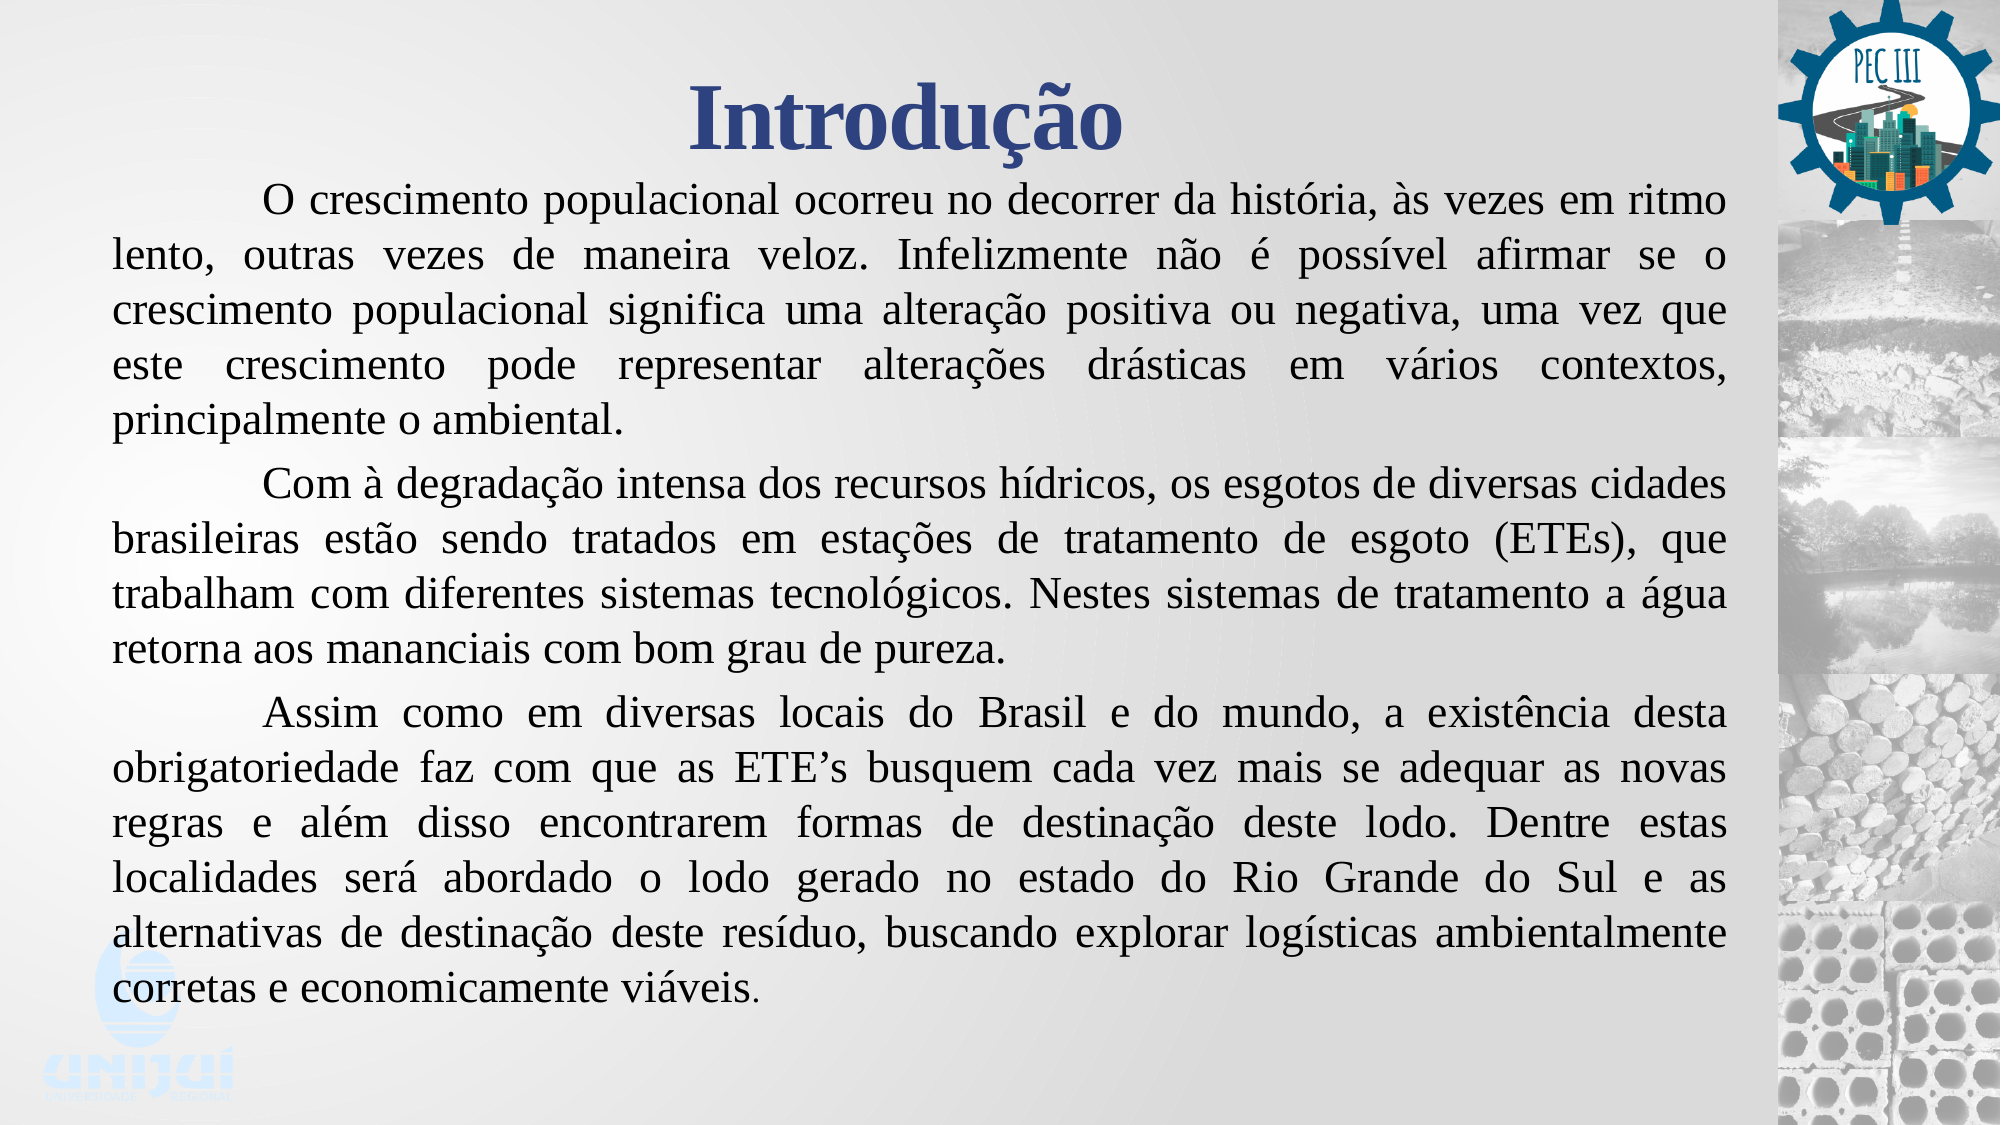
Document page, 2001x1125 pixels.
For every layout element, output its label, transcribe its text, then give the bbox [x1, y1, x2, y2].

picture [1777, 0, 2000, 1125]
picture [1900, 0, 2000, 103]
title Introdução [320, 17, 1492, 160]
picture [42, 927, 233, 1102]
picture [1813, 33, 1969, 190]
list O crescimento populacional ocorreu no decorrer da história, às vezes em ritmo lento, outras vezes de maneira veloz. Infelizmente não é possível afirmar se o crescimento populacional significa uma alteração positiva ou negativa, uma vez que este crescimento pode representar alterações drásticas em vários contextos, principalmente o ambiental. Com à degradação intensa dos recursos hídricos, os esgotos de diversas cidades brasileiras estão sendo tratados em estações de tratamento de esgoto (ETEs), que trabalham com diferentes sistemas tecnológicos. Nestes sistemas de tratamento a água retorna aos mananciais com bom grau de pureza. Assim como em diversas locais do Brasil e do mundo, a existência desta obrigatoriedade faz com que as ETE’s busquem cada vez mais se adequar as novas regras e além disso encontrarem formas de destinação deste lodo. Dentre estas localidades será abordado o lodo gerado no estado do Rio Grande do Sul e as alternativas de destinação deste resíduo, buscando explorar logísticas ambientalmente corretas e economicamente viáveis. [78, 160, 1745, 1071]
